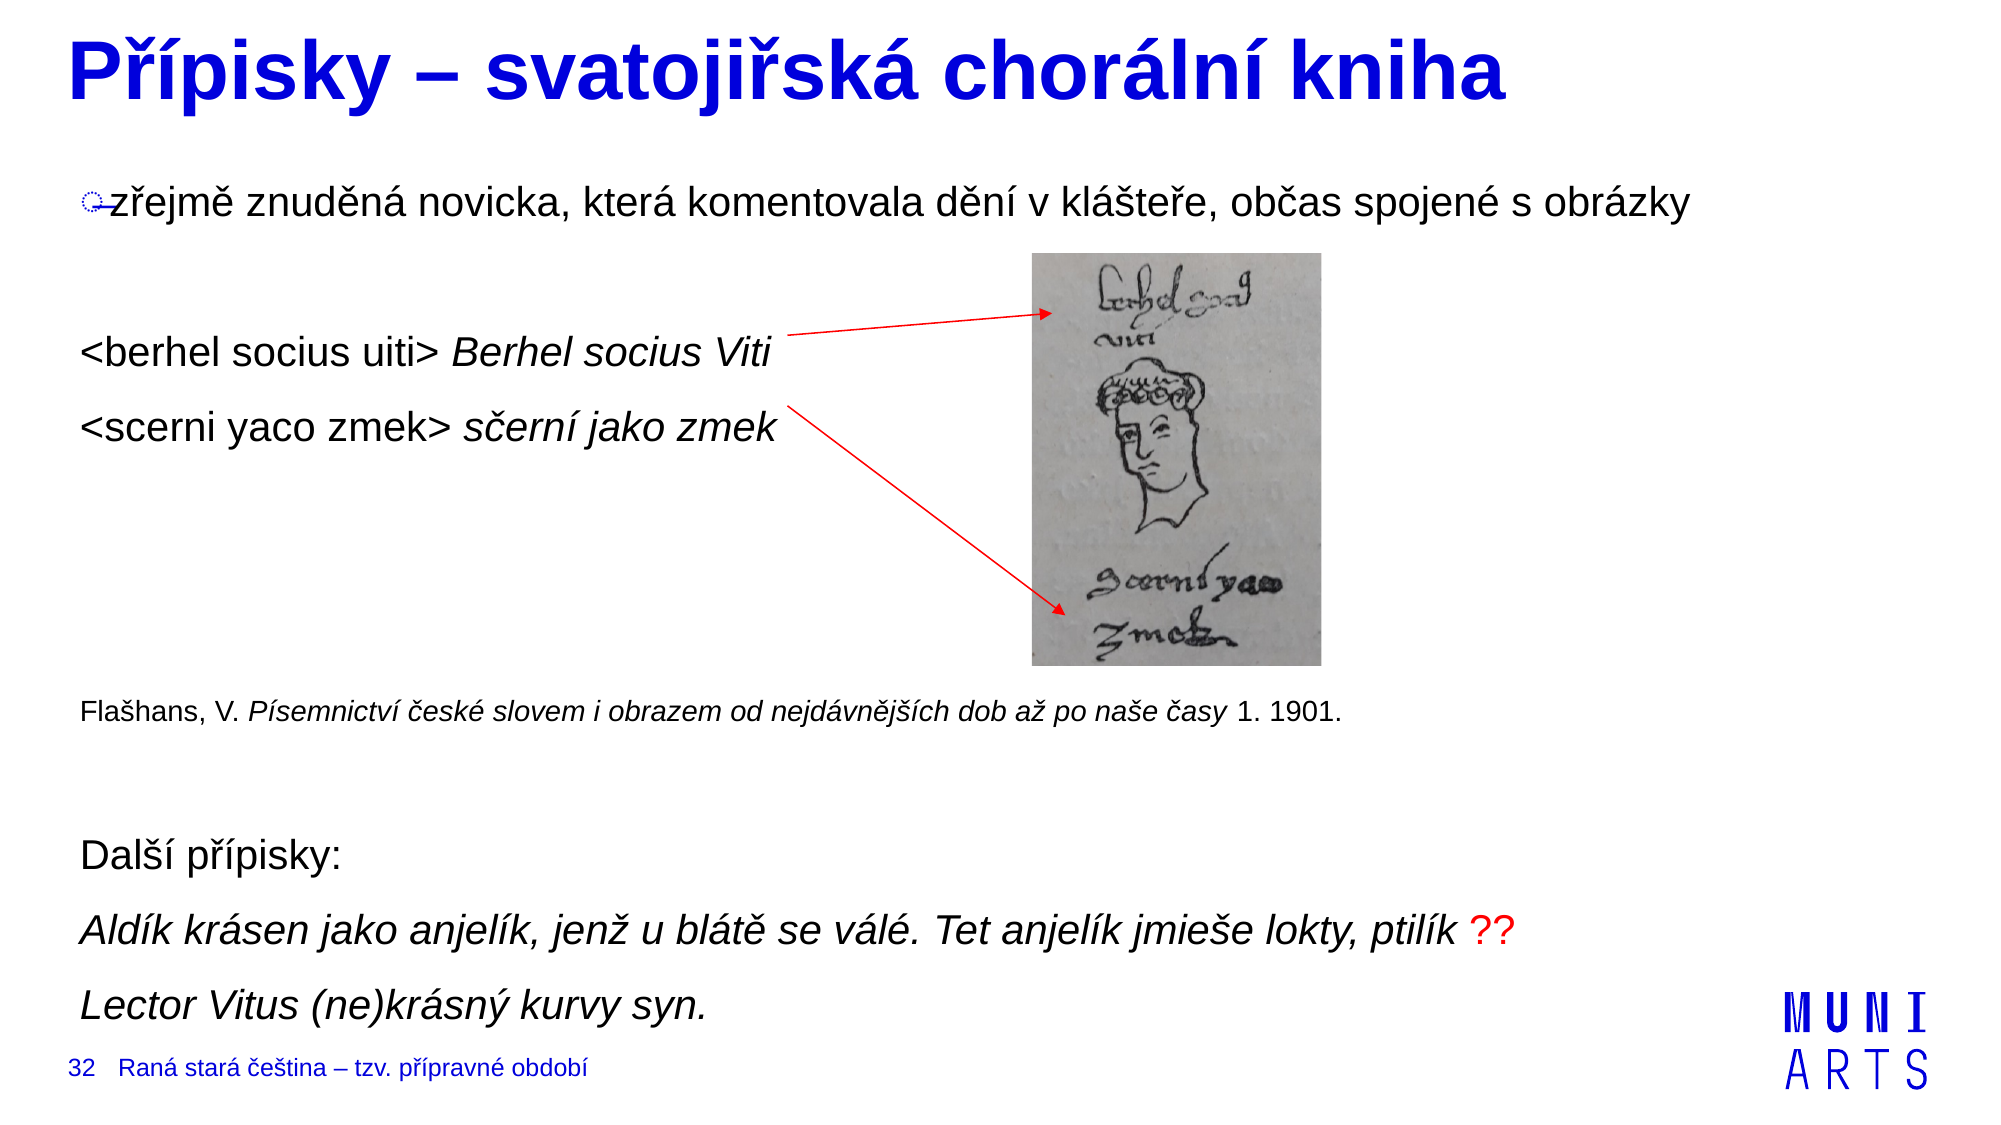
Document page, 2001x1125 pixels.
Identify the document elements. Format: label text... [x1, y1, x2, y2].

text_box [787, 312, 1053, 336]
title Přípisky – svatojiřská chorální kniha [67, 33, 1883, 104]
footer Raná stará čeština – tzv. přípravné období [118, 1045, 1418, 1088]
slide_number 32 [67, 1045, 110, 1088]
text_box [787, 405, 1066, 616]
list zřejmě znuděná novicka, která komentovala dění v klášteře, občas spojené s obrázky <berhel socius uiti> Berhel socius Viti <scerni yaco zmek> sčerní jako zmek Flašhans, V. Písemnictví české slovem i obrazem od nejdávnějších dob až po naše časy 1. 1901. Další přípisky: Aldík krásen jako anjelík, jenž u blátě se válé. Tet anjelík jmieše lokty, ptilík ?? Lector Vitus (ne)krásný kurvy syn. [67, 149, 1989, 958]
picture [970, 253, 1383, 666]
